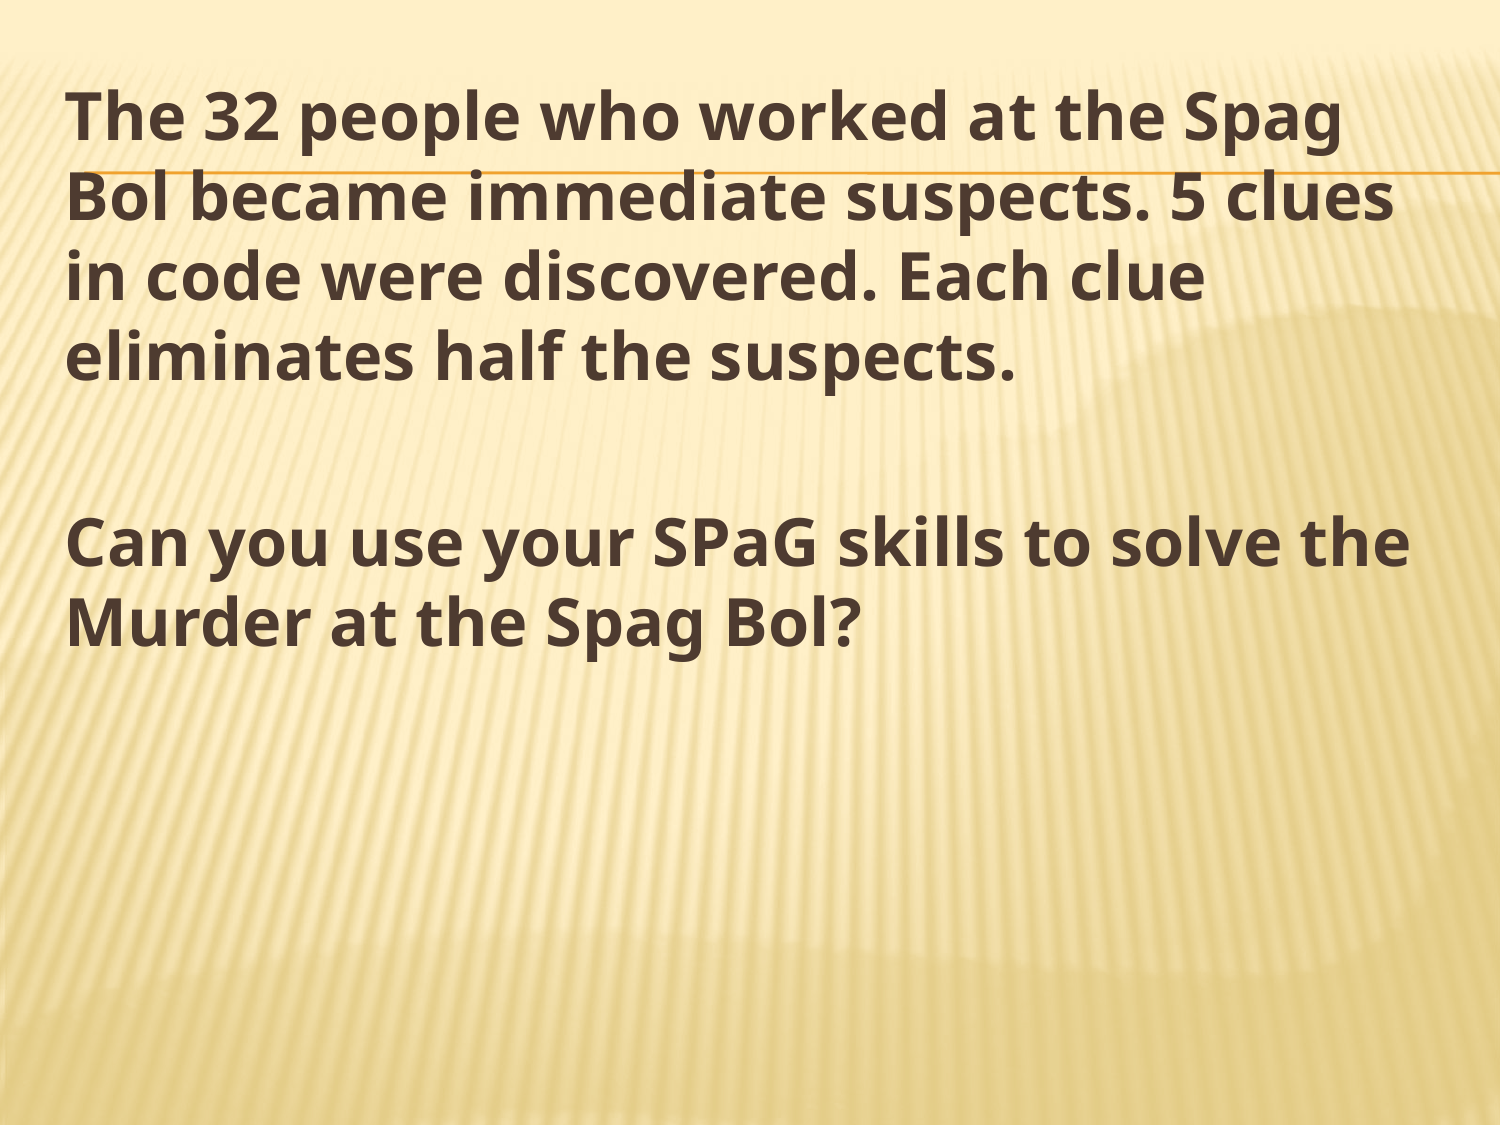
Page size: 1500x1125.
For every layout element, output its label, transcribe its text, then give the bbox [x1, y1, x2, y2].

list The 32 people who worked at the Spag Bol became immediate suspects. 5 clues in code were discovered. Each clue eliminates half the suspects. Can you use your SPaG skills to solve the Murder at the Spag Bol? [50, 66, 1475, 1035]
